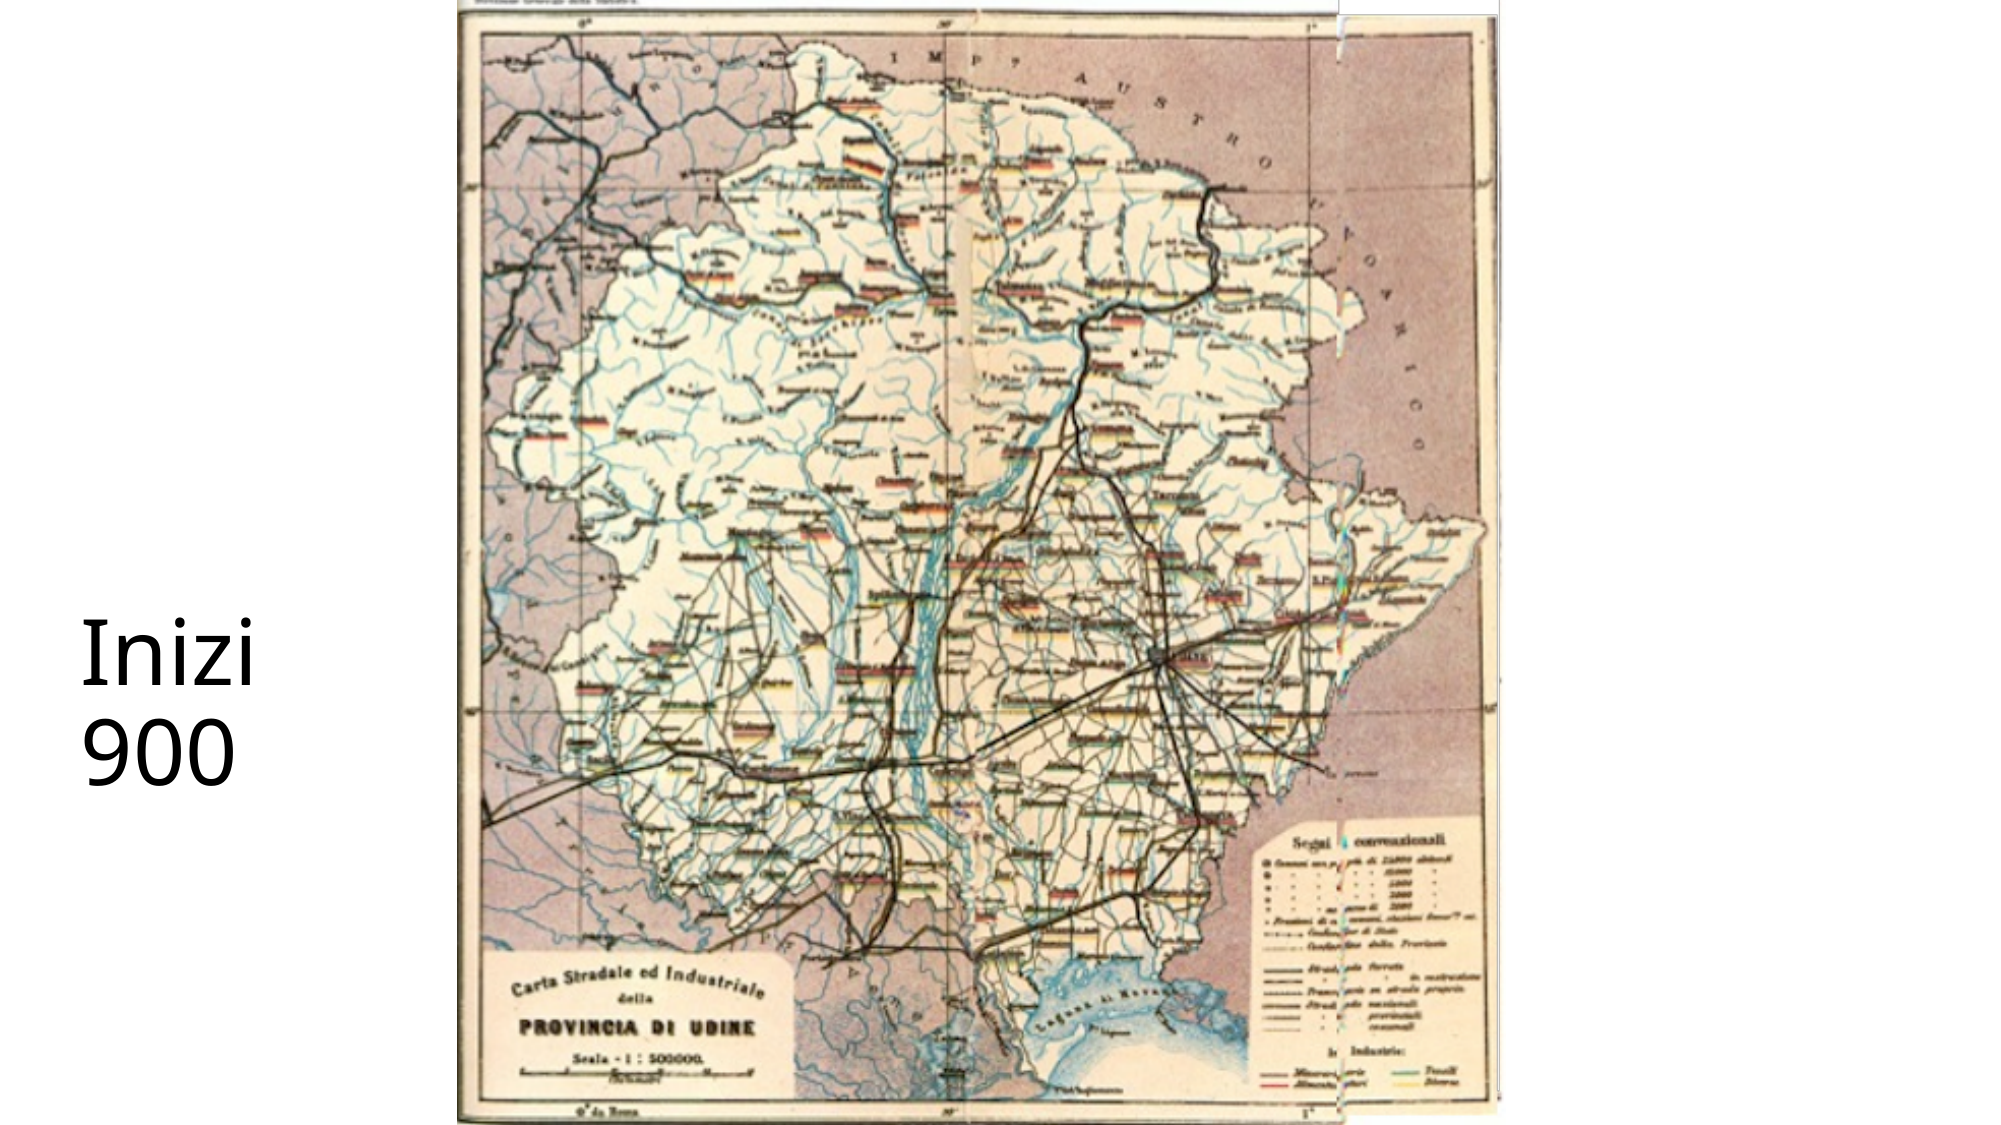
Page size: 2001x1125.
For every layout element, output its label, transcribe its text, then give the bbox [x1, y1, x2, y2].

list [457, 0, 1506, 1125]
title Inizi 900 [65, 597, 342, 815]
